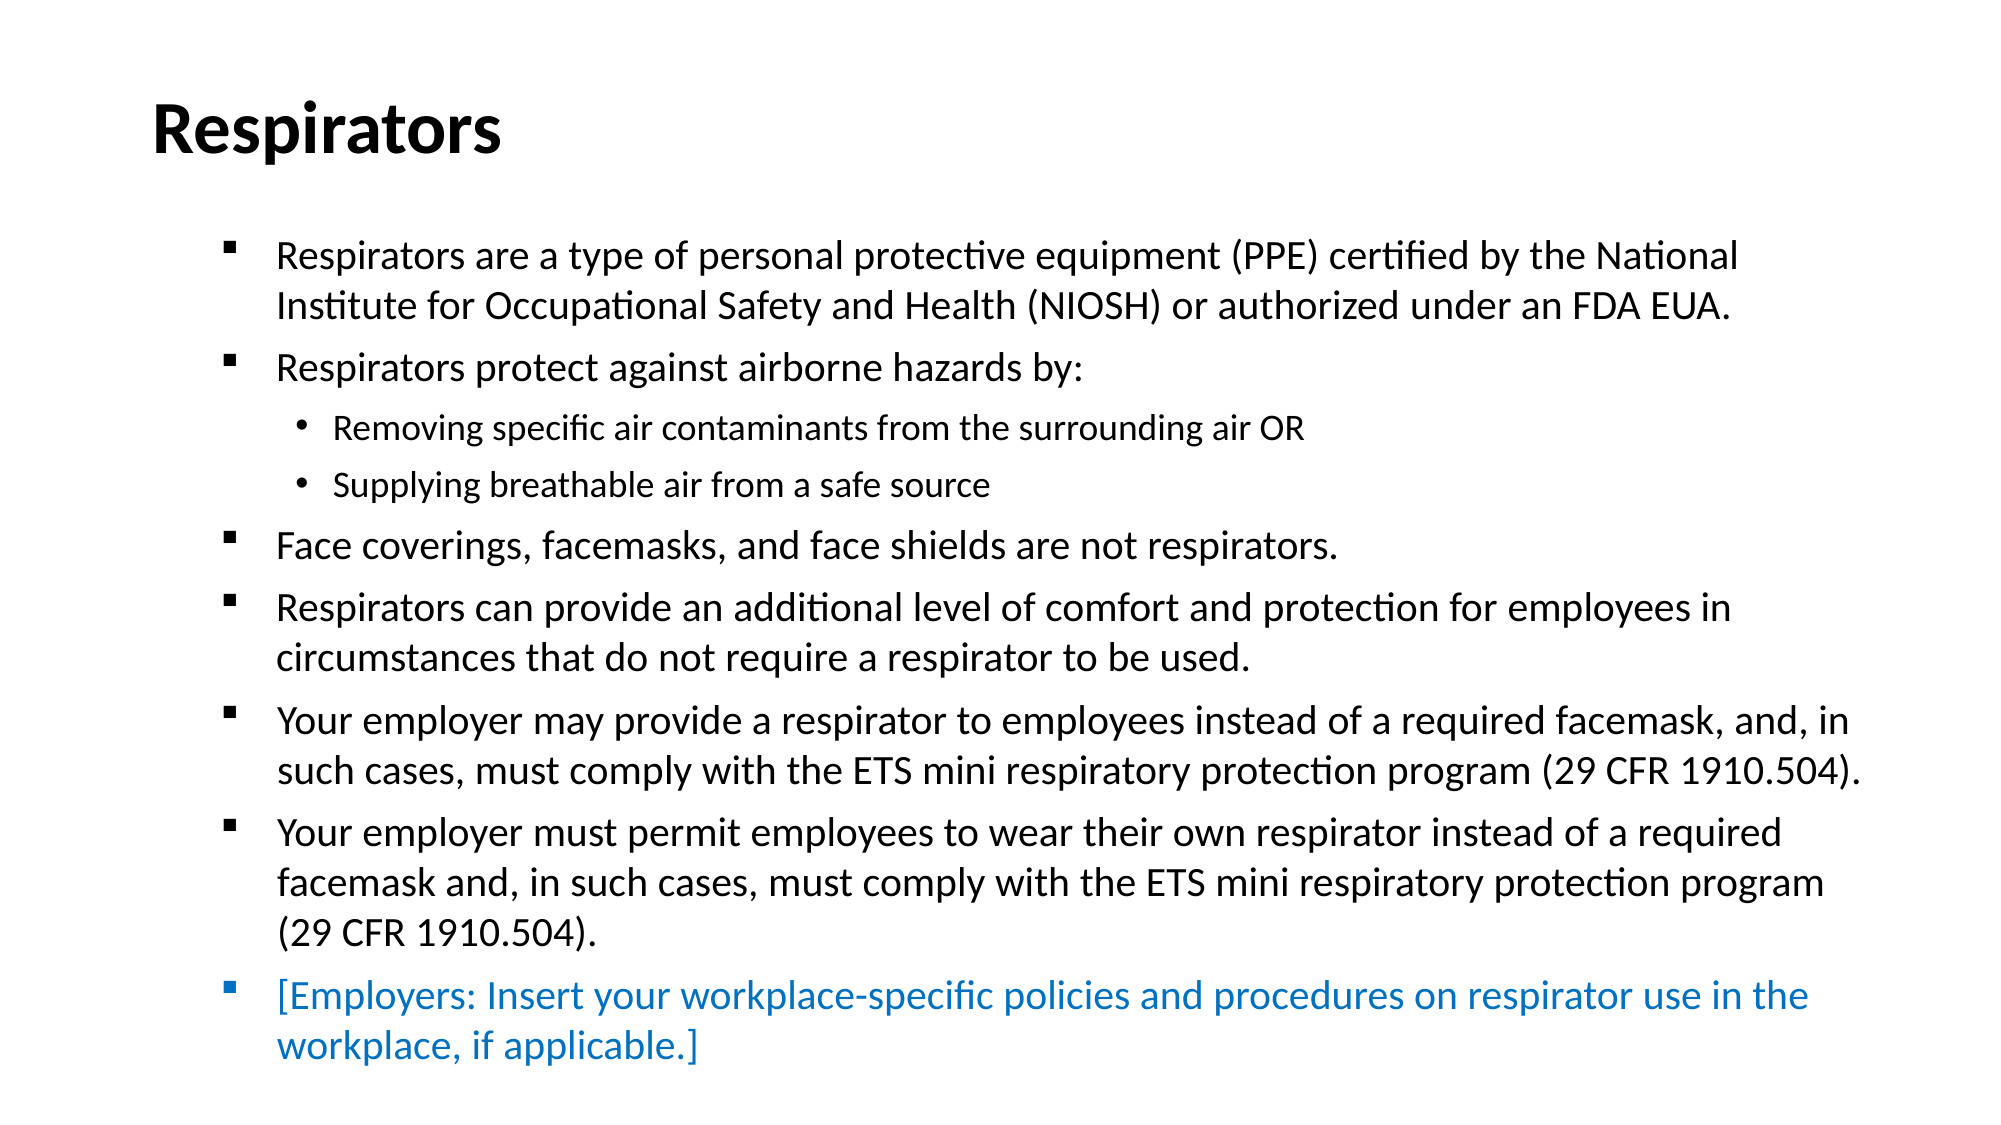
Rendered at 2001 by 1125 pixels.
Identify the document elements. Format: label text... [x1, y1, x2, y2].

title Respirators [137, 59, 1863, 278]
text_box Respirators are a type of personal protective equipment (PPE) certified by the National Institute for Occupational Safety and Health (NIOSH) or authorized under an FDA EUA. Respirators protect against airborne hazards by: Removing specific air contaminants from the surrounding air OR Supplying breathable air from a safe source Face coverings, facemasks, and face shields are not respirators. Respirators can provide an additional level of comfort and protection for employees in circumstances that do not require a respirator to be used. Your employer may provide a respirator to employees instead of a required facemask, and, in such cases, must comply with the ETS mini respiratory protection program (29 CFR 1910.504). Your employer must permit employees to wear their own respirator instead of a required facemask and, in such cases, must comply with the ETS mini respiratory protection program (29 CFR 1910.504). [Employers: Insert your workplace-specific policies and procedures on respirator use in the workplace, if applicable.] [205, 219, 1890, 1079]
